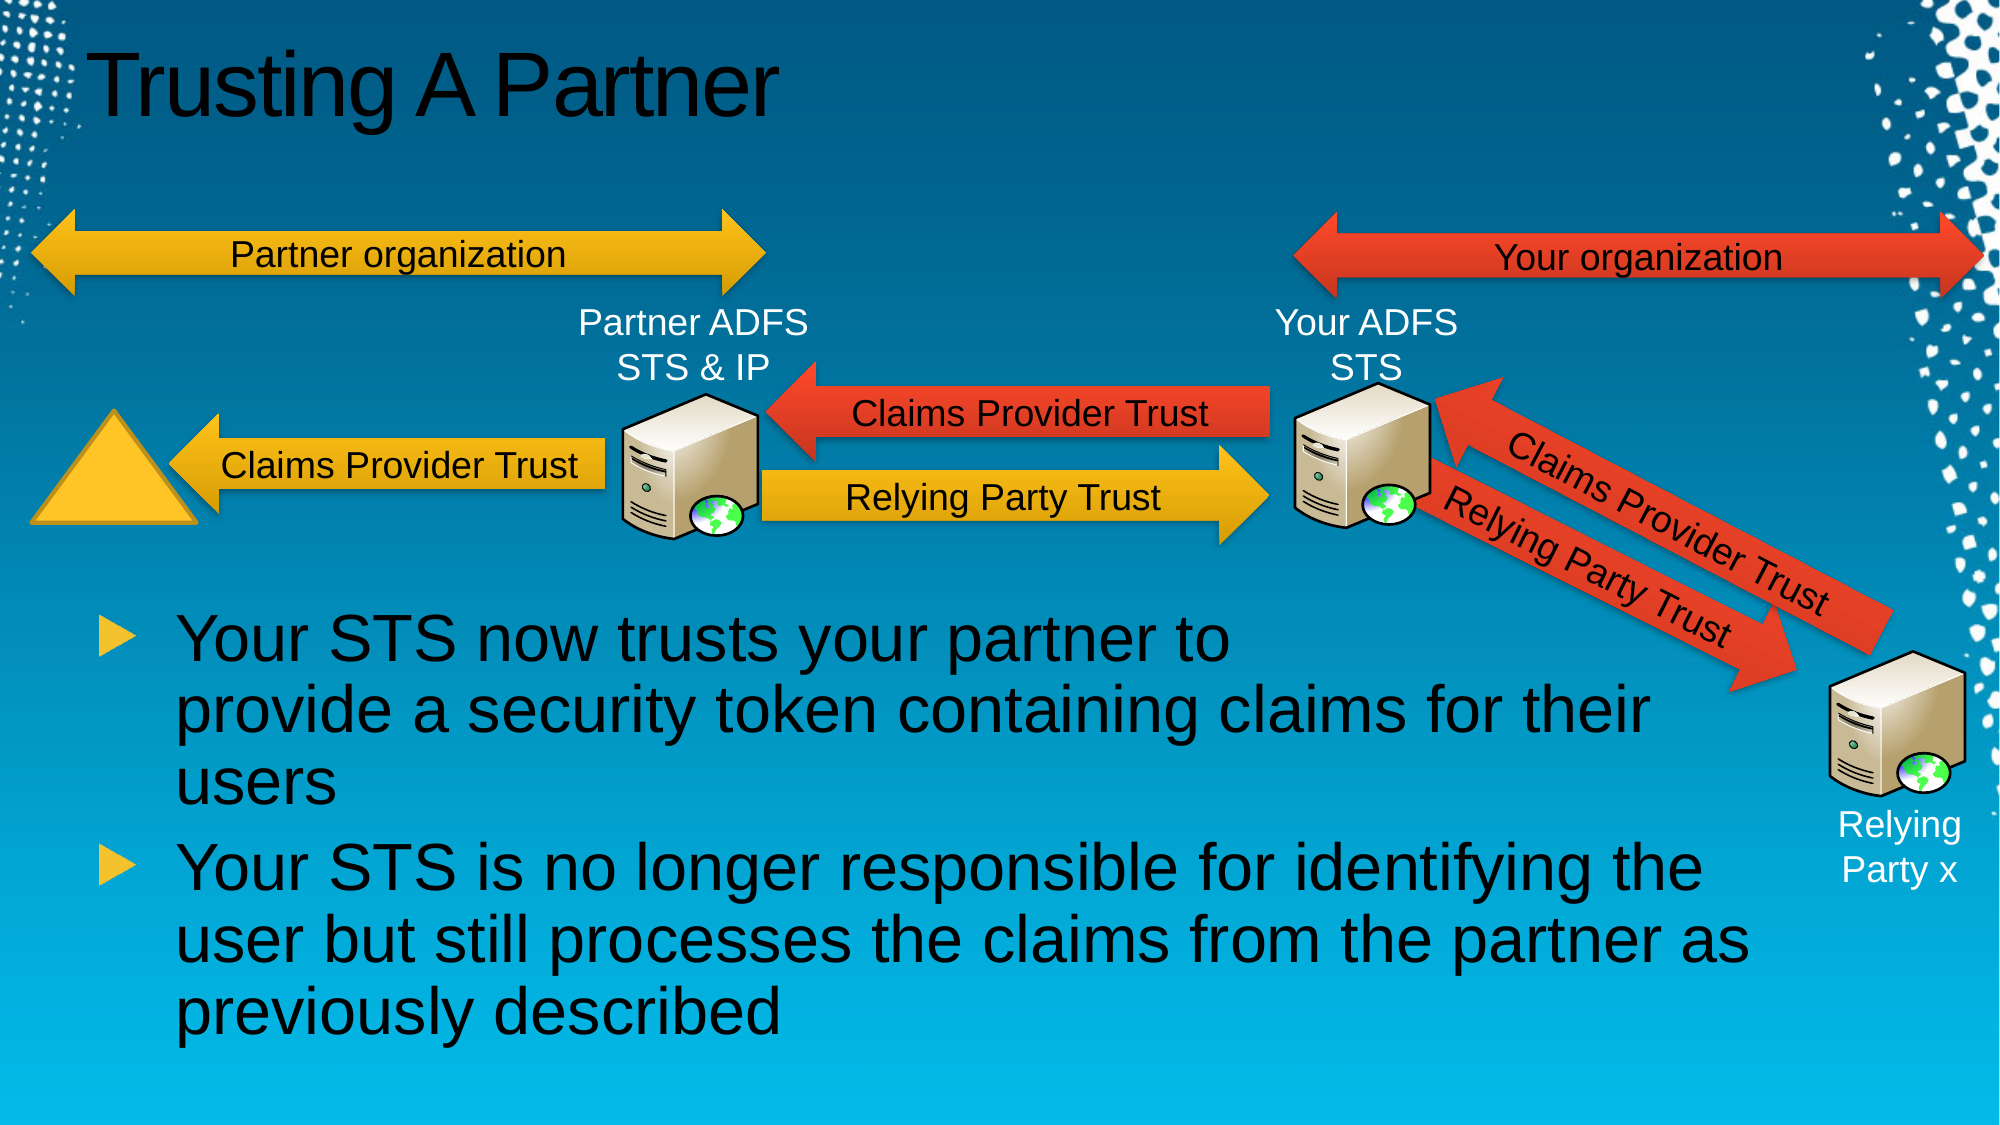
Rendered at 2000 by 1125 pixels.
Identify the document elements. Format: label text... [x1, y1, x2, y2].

picture [1980, 460, 1987, 469]
picture [16, 143, 21, 151]
picture [1909, 278, 1920, 291]
picture [1958, 445, 1968, 460]
picture [1978, 517, 1987, 527]
picture [1974, 683, 1985, 694]
picture [41, 59, 48, 67]
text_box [1290, 379, 1435, 532]
picture [1941, 324, 1952, 332]
picture [1914, 308, 1929, 326]
picture [18, 13, 26, 19]
picture [1889, 152, 1901, 166]
picture [1946, 155, 1961, 167]
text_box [1825, 647, 1970, 800]
picture [1972, 312, 1985, 322]
picture [54, 76, 60, 83]
picture [33, 0, 42, 10]
text_box Claims Provider Trust [768, 386, 1270, 462]
picture [1988, 547, 2000, 561]
picture [1973, 368, 1982, 380]
picture [18, 0, 29, 6]
picture [1981, 604, 2000, 620]
picture [0, 155, 5, 163]
text_box Relying Party x [1822, 792, 1977, 898]
picture [1928, 399, 1939, 415]
picture [1984, 349, 1992, 357]
picture [1914, 164, 1923, 177]
picture [16, 22, 23, 34]
picture [1990, 492, 2000, 505]
picture [1921, 0, 1934, 8]
picture [1970, 426, 1980, 436]
picture [1963, 589, 1976, 607]
picture [33, 88, 42, 97]
picture [1938, 122, 1950, 133]
picture [1991, 747, 2000, 765]
text_box Partner organization [31, 209, 766, 296]
picture [1953, 301, 1962, 312]
picture [11, 55, 21, 64]
picture [58, 32, 66, 41]
picture [1935, 177, 1945, 189]
picture [56, 47, 64, 55]
text_box Relying Party Trust [768, 447, 1270, 546]
picture [1945, 213, 1955, 219]
picture [47, 0, 57, 10]
picture [1915, 109, 1924, 119]
picture [100, 616, 134, 655]
picture [1988, 691, 2000, 709]
picture [0, 24, 9, 33]
picture [1929, 27, 1945, 45]
picture [1968, 481, 1978, 492]
picture [1991, 637, 2000, 652]
text_box Partner ADFS STS & IP [563, 290, 824, 396]
picture [1993, 321, 2000, 339]
picture [1919, 367, 1930, 378]
picture [1963, 535, 1977, 550]
picture [100, 845, 134, 884]
text_box Claims Provider Trust [1438, 377, 1894, 646]
picture [1992, 438, 2000, 448]
title Trusting A Partner [85, 37, 1914, 138]
picture [9, 84, 15, 91]
picture [1892, 212, 1902, 216]
picture [1963, 335, 1972, 344]
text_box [618, 390, 763, 543]
picture [10, 69, 17, 78]
picture [1922, 200, 1934, 207]
picture [42, 31, 53, 39]
picture [1935, 0, 2000, 306]
picture [55, 62, 62, 69]
picture [1957, 187, 1971, 200]
picture [1995, 582, 2000, 595]
picture [1982, 714, 1993, 729]
picture [30, 14, 40, 23]
picture [1952, 502, 1967, 516]
picture [31, 131, 37, 138]
picture [1950, 359, 1960, 366]
picture [1942, 465, 1958, 483]
picture [6, 97, 12, 105]
text_box Your organization [1293, 212, 1984, 299]
picture [1955, 557, 1965, 573]
picture [1926, 344, 1939, 358]
picture [1930, 291, 1940, 297]
text_box Your ADFS STS [1259, 290, 1474, 396]
picture [1898, 188, 1912, 198]
picture [26, 57, 34, 68]
picture [1983, 404, 1992, 414]
picture [1925, 87, 1941, 99]
picture [13, 41, 25, 49]
picture [28, 42, 36, 53]
picture [29, 27, 38, 38]
picture [1963, 278, 1976, 291]
picture [1969, 625, 1985, 642]
picture [0, 40, 9, 45]
picture [34, 101, 43, 111]
list Your STS now trusts your partner to provide a security token containing claims for their users Your STS is no longer responsible for identifying the user but still processes the claims from the partner as previously described [99, 603, 1806, 1052]
picture [3, 10, 11, 18]
picture [45, 16, 55, 24]
picture [1948, 413, 1958, 424]
picture [1911, 223, 1918, 230]
picture [24, 72, 32, 79]
picture [1972, 570, 1986, 583]
picture [1946, 525, 1956, 533]
picture [1960, 392, 1970, 403]
picture [1935, 431, 1946, 449]
picture [1935, 379, 1948, 391]
text_box Relying Party Trust [1438, 461, 1797, 692]
picture [1979, 657, 1995, 676]
picture [1994, 382, 2000, 391]
picture [17, 129, 23, 136]
picture [33, 116, 40, 124]
picture [43, 42, 49, 53]
picture [38, 74, 47, 80]
text_box Claims Provider Trust [168, 413, 606, 514]
picture [1925, 141, 1935, 155]
text_box [29, 408, 199, 525]
